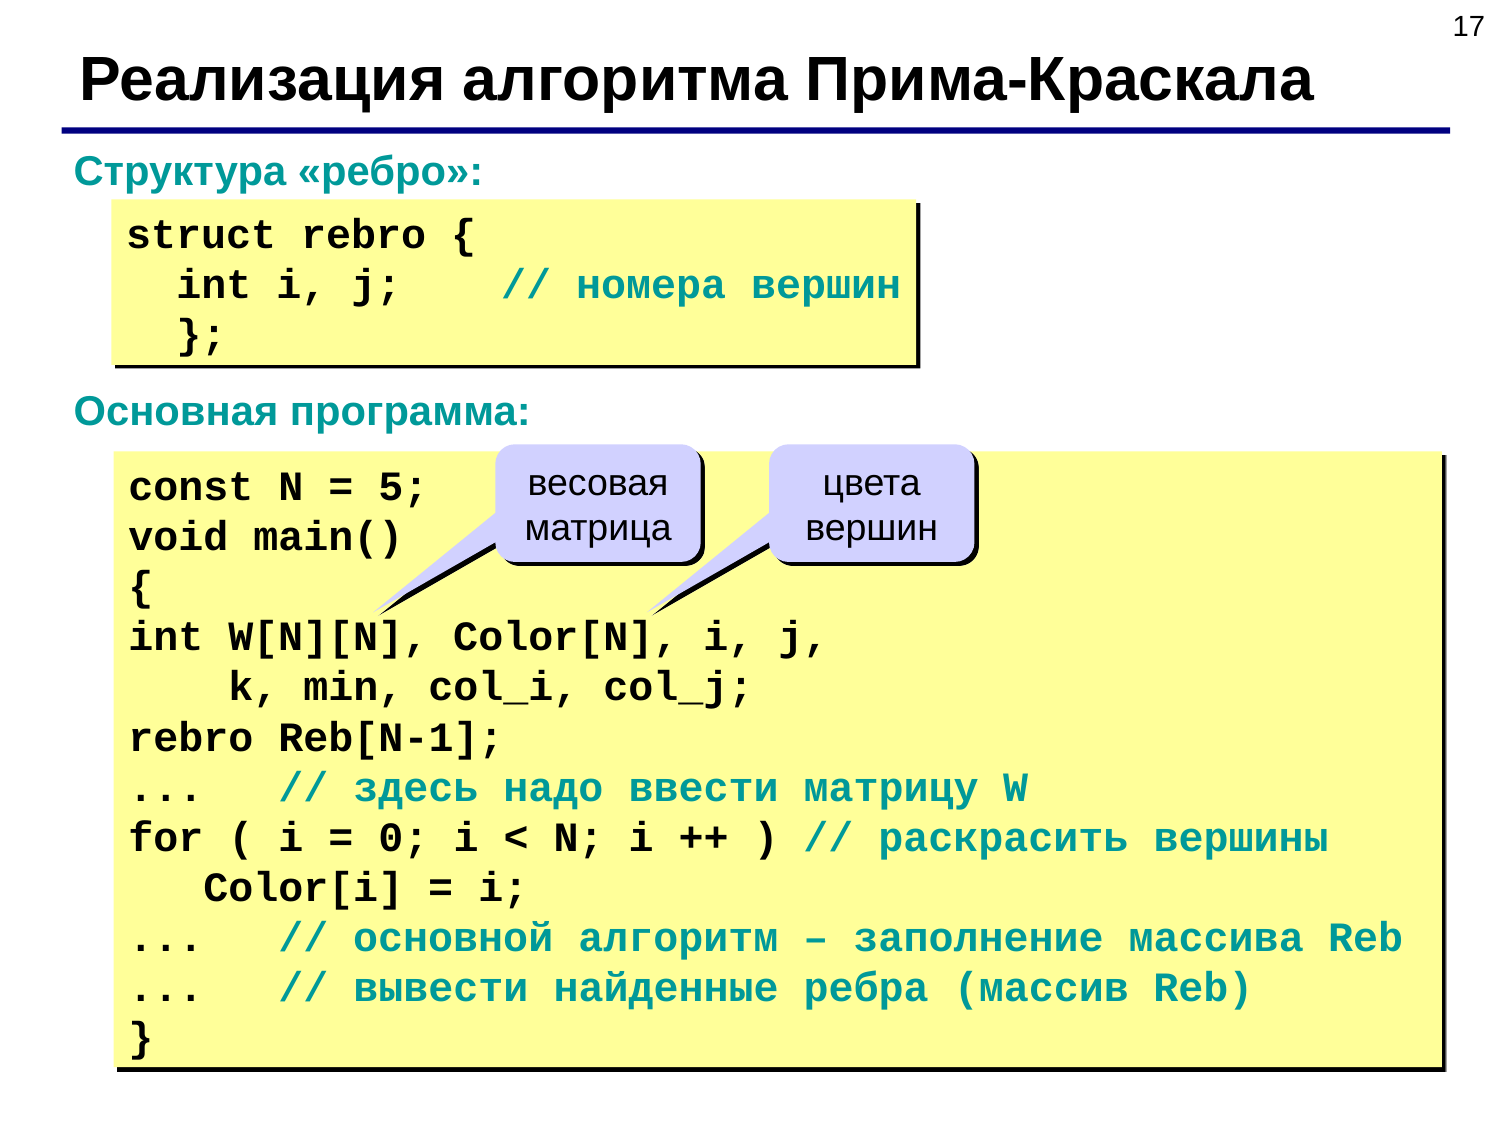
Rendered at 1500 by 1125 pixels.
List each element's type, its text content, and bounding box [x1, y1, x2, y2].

text_box struct rebro { int i, j; // номера вершин }; [111, 199, 917, 365]
text_box Реализация алгоритма Прима-Краскала [64, 31, 1401, 121]
text_box весовая матрица [372, 444, 701, 613]
text_box 17 [1149, 0, 1500, 79]
text_box цвета вершин [646, 444, 975, 613]
text_box const N = 5; void main() { int W[N][N], Color[N], i, j, k, min, col_i, col_j; rebro Reb[N-1]; ... // здесь надо ввести матрицу W for ( i = 0; i < N; i ++ ) // раскрасить вершины Color[i] = i; ... // основной алгоритм – заполнение массива Reb ... // вывести найденные ребра (массив Reb) } [113, 451, 1442, 1068]
text_box Структура «ребро»: [58, 136, 507, 202]
text_box Основная программа: [58, 376, 624, 442]
